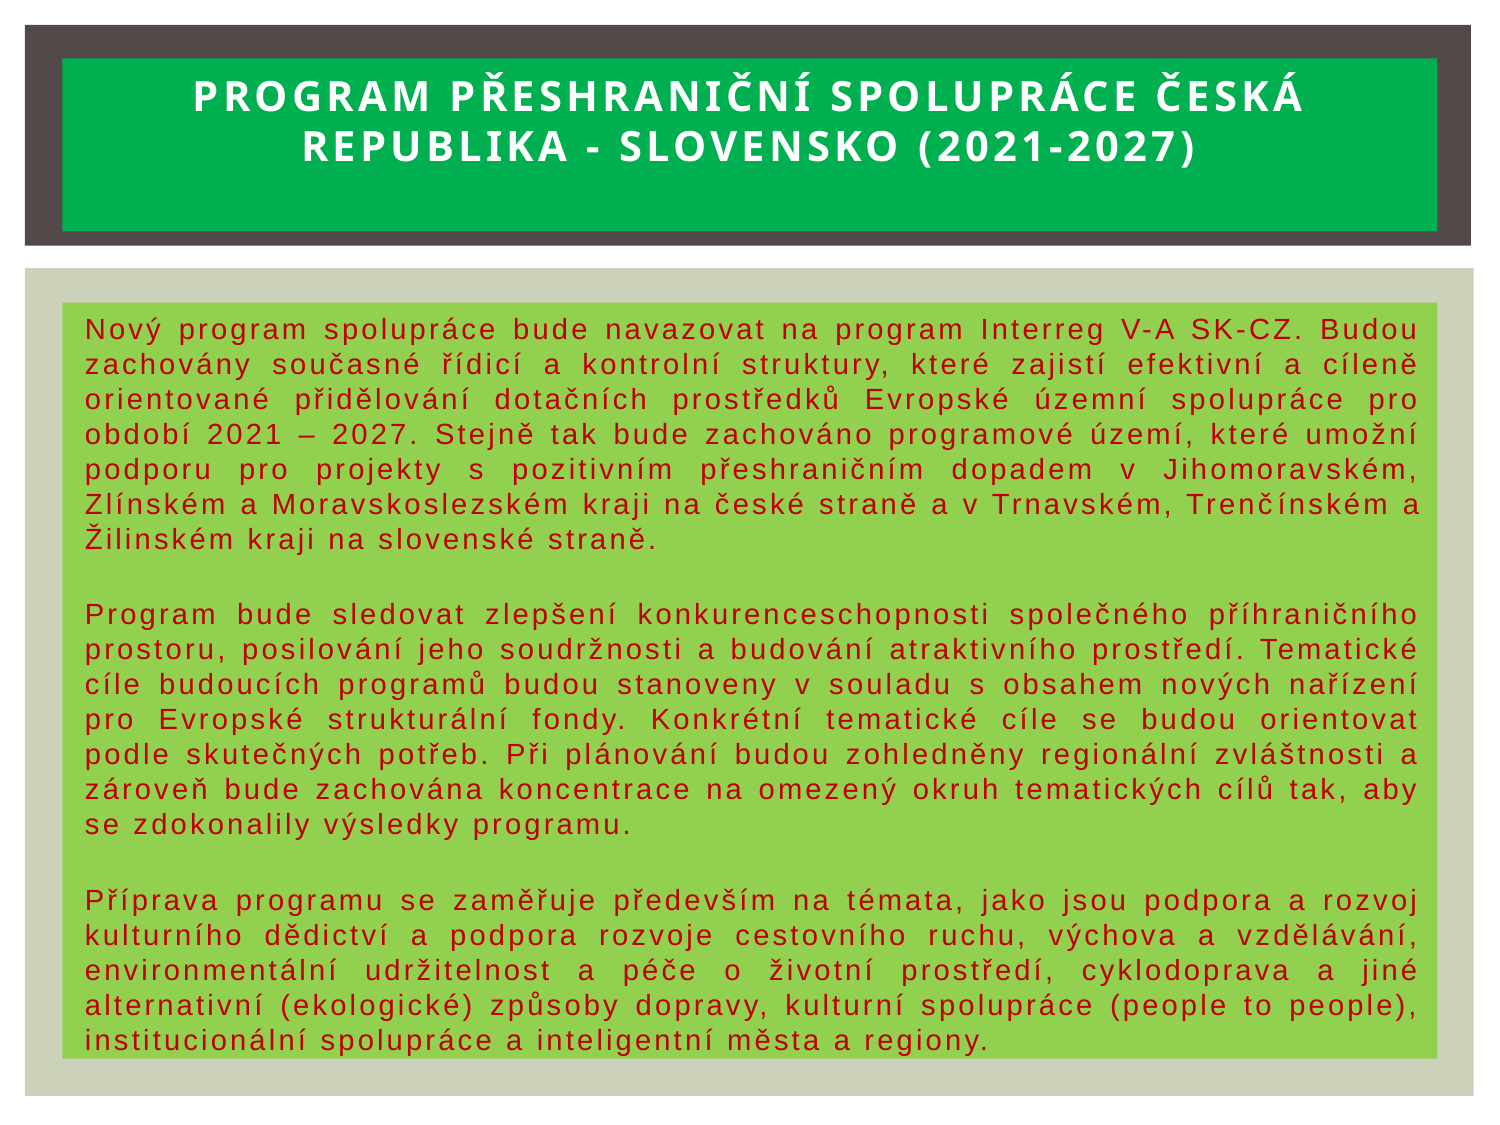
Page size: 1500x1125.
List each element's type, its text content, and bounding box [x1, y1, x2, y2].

title Program přeshraniční spolupráce Česká republika - SLOVENSKO (2021-2027) [62, 58, 1438, 232]
list Nový program spolupráce bude navazovat na program Interreg V-A SK-CZ. Budou zachovány současné řídicí a kontrolní struktury, které zajistí efektivní a cíleně orientované přidělování dotačních prostředků Evropské územní spolupráce pro období 2021 – 2027. Stejně tak bude zachováno programové území, které umožní podporu pro projekty s pozitivním přeshraničním dopadem v Jihomoravském, Zlínském a Moravskoslezském kraji na české straně a v Trnavském, Trenčínském a Žilinském kraji na slovenské straně. Program bude sledovat zlepšení konkurenceschopnosti společného příhraničního prostoru, posilování jeho soudržnosti a budování atraktivního prostředí. Tematické cíle budoucích programů budou stanoveny v souladu s obsahem nových nařízení pro Evropské strukturální fondy. Konkrétní tematické cíle se budou orientovat podle skutečných potřeb. Při plánování budou zohledněny regionální zvláštnosti a zároveň bude zachována koncentrace na omezený okruh tematických cílů tak, aby se zdokonalily výsledky programu. Příprava programu se zaměřuje především na témata, jako jsou podpora a rozvoj kulturního dědictví a podpora rozvoje cestovního ruchu, výchova a vzdělávání, environmentální udržitelnost a péče o životní prostředí, cyklodoprava a jiné alternativní (ekologické) způsoby dopravy, kulturní spolupráce (people to people), institucionální spolupráce a inteligentní města a regiony. [62, 302, 1438, 1059]
